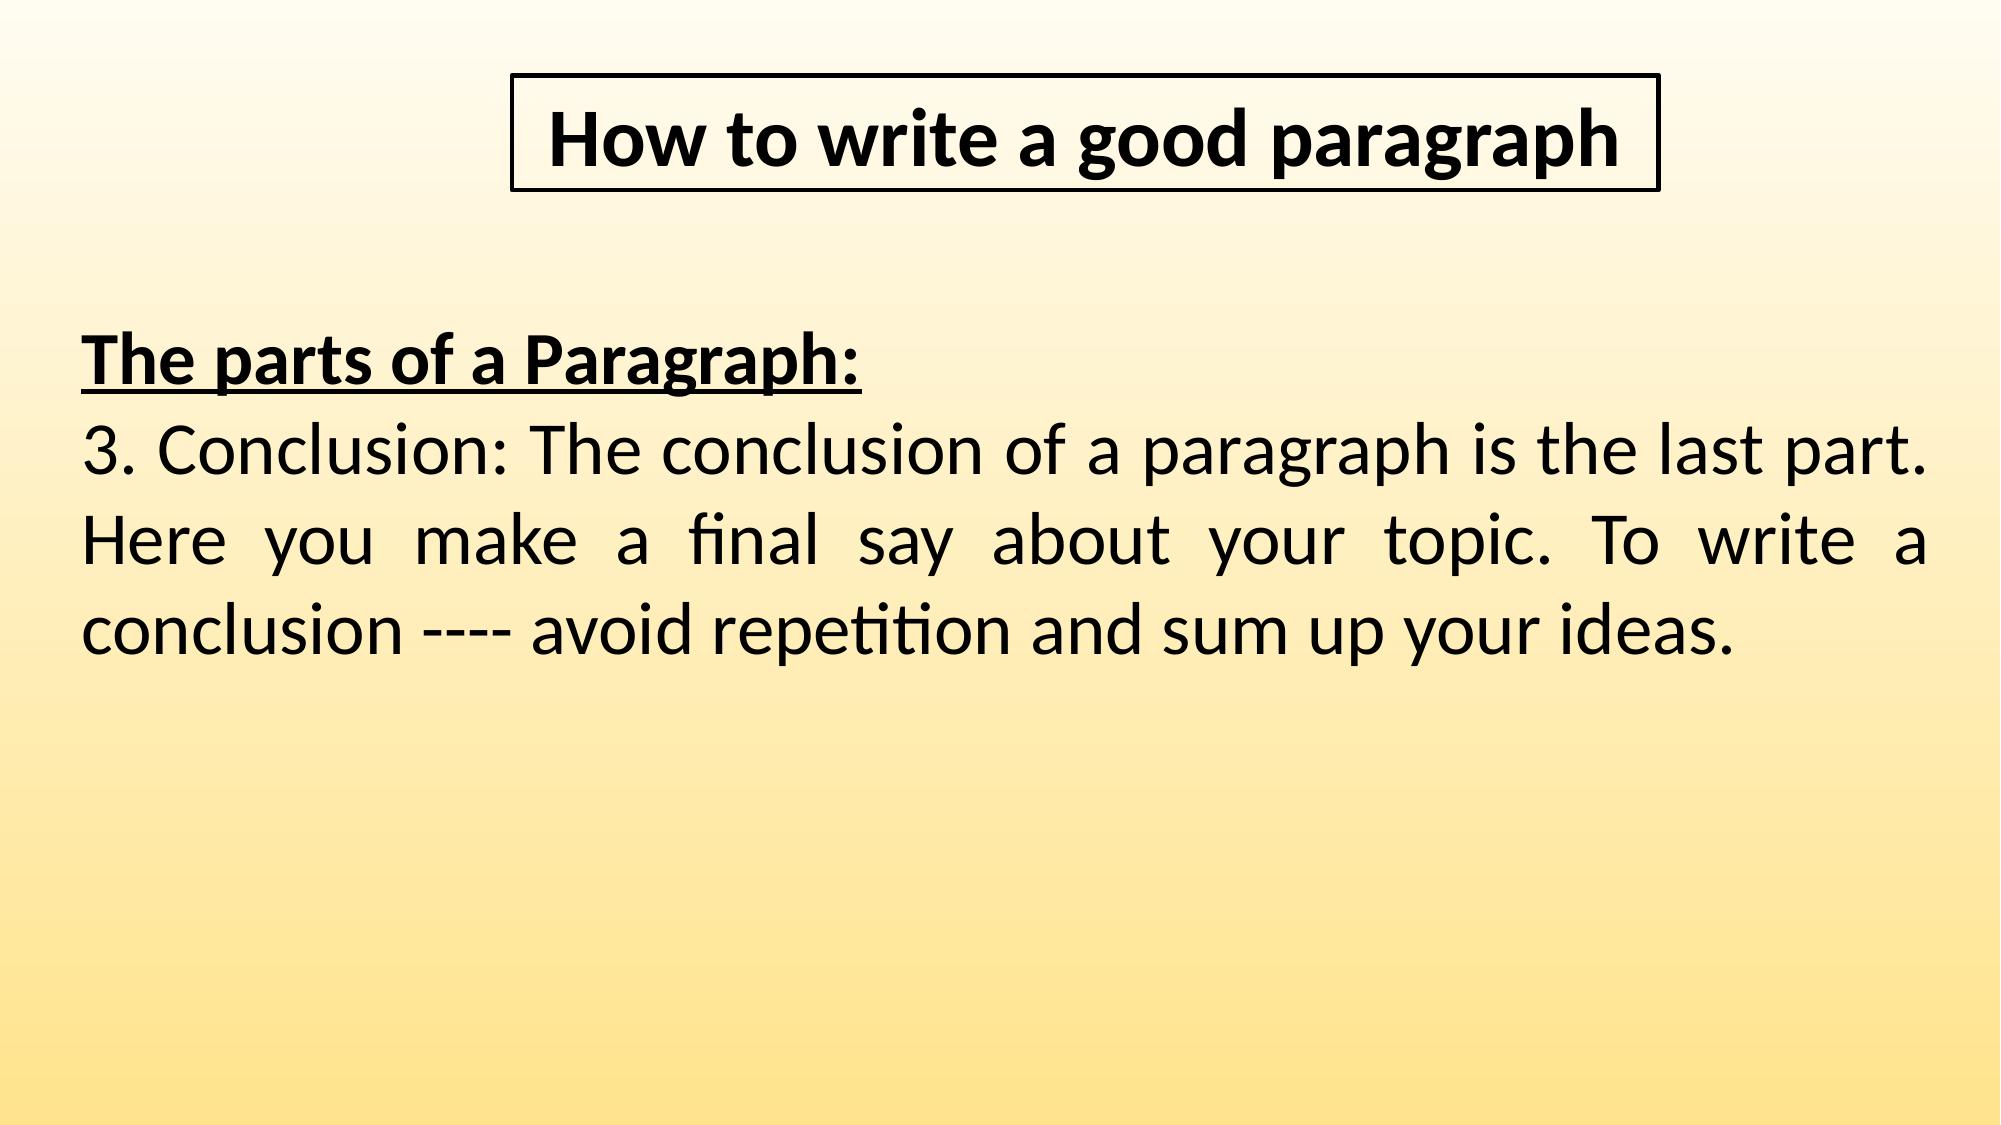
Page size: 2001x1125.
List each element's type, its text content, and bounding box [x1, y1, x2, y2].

text_box How to write a good paragraph [512, 75, 1659, 190]
text_box The parts of a Paragraph: 3. Conclusion: The conclusion of a paragraph is the last part. Here you make a final say about your topic. To write a conclusion ---- avoid repetition and sum up your ideas. [66, 301, 1946, 677]
